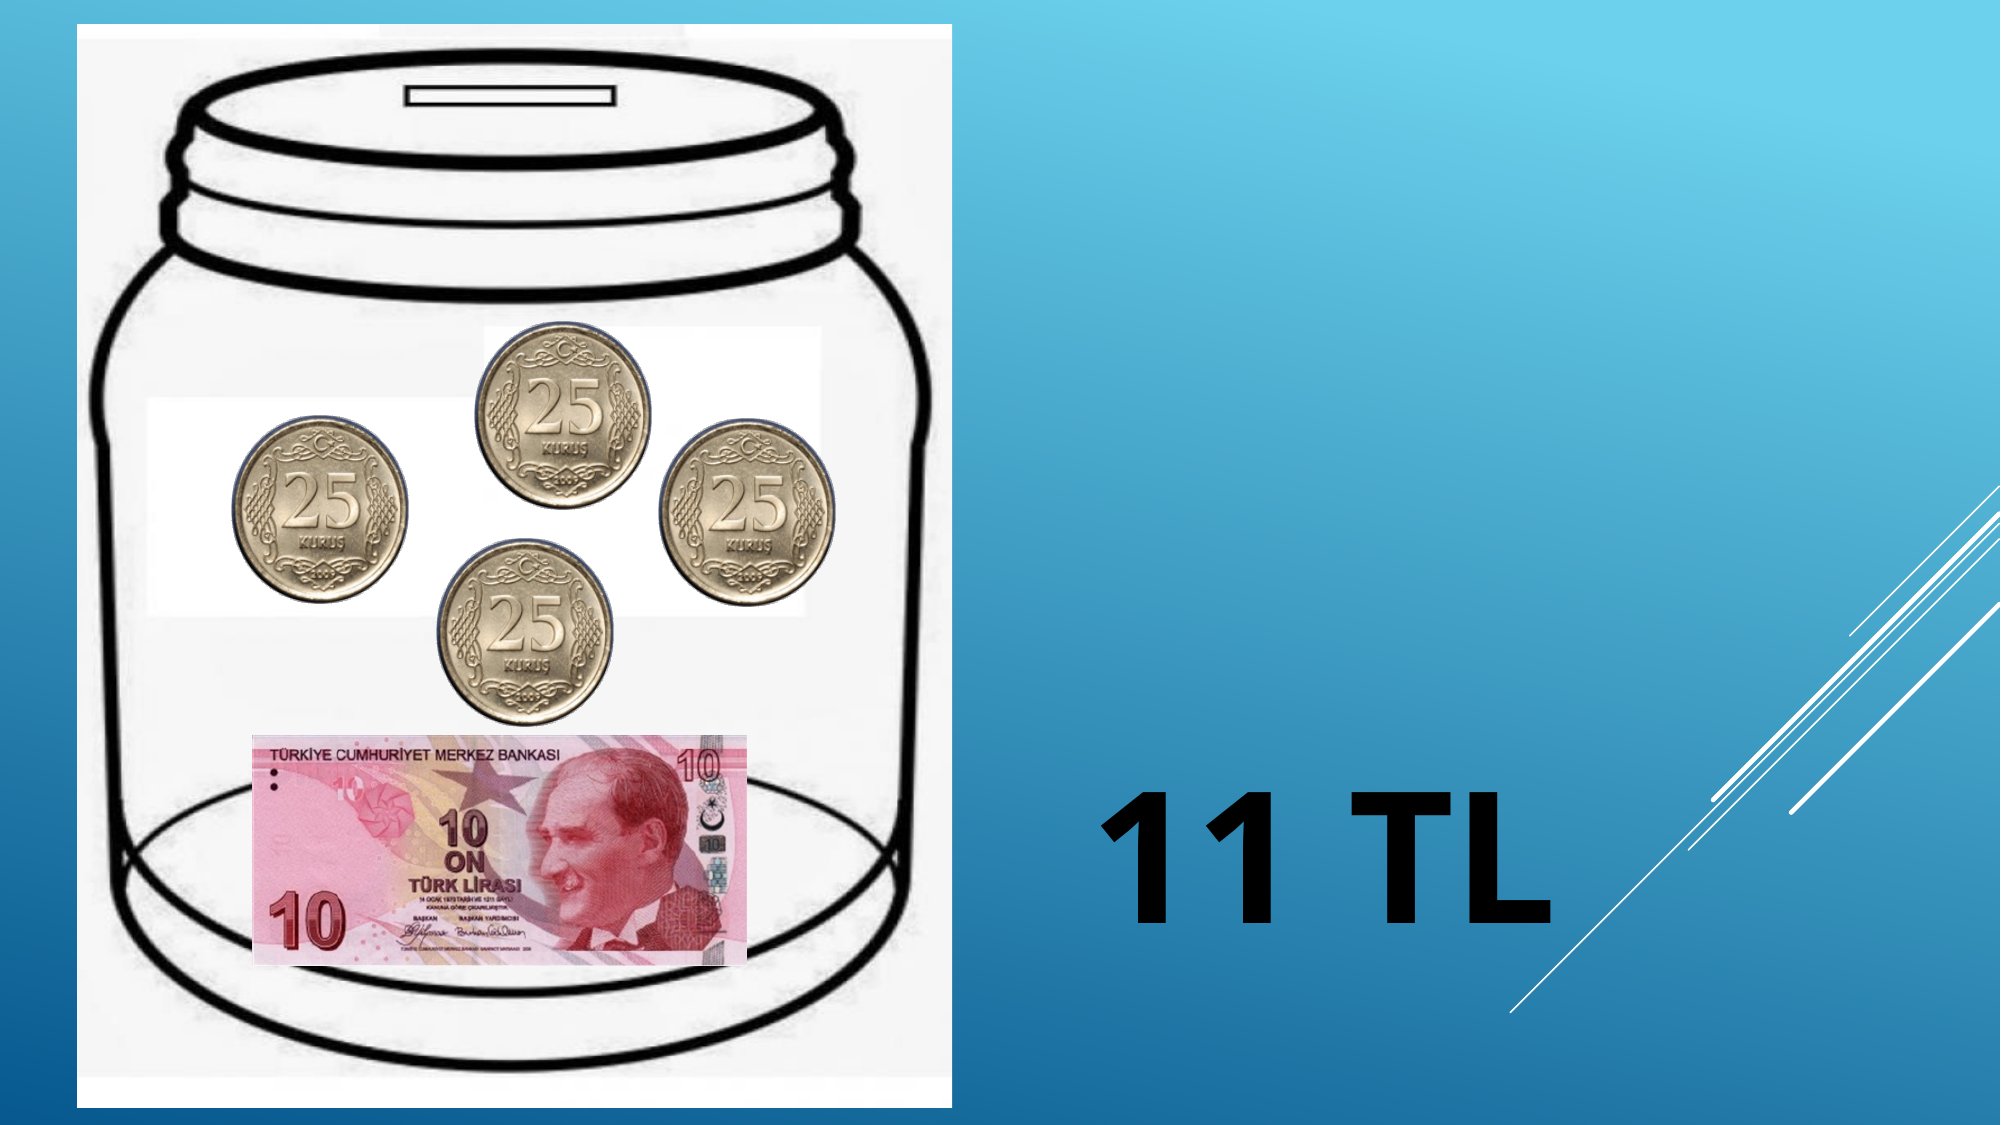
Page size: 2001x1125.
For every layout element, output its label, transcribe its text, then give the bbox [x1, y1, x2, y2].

title 11 TL [980, 726, 1685, 975]
picture [76, 24, 953, 1108]
